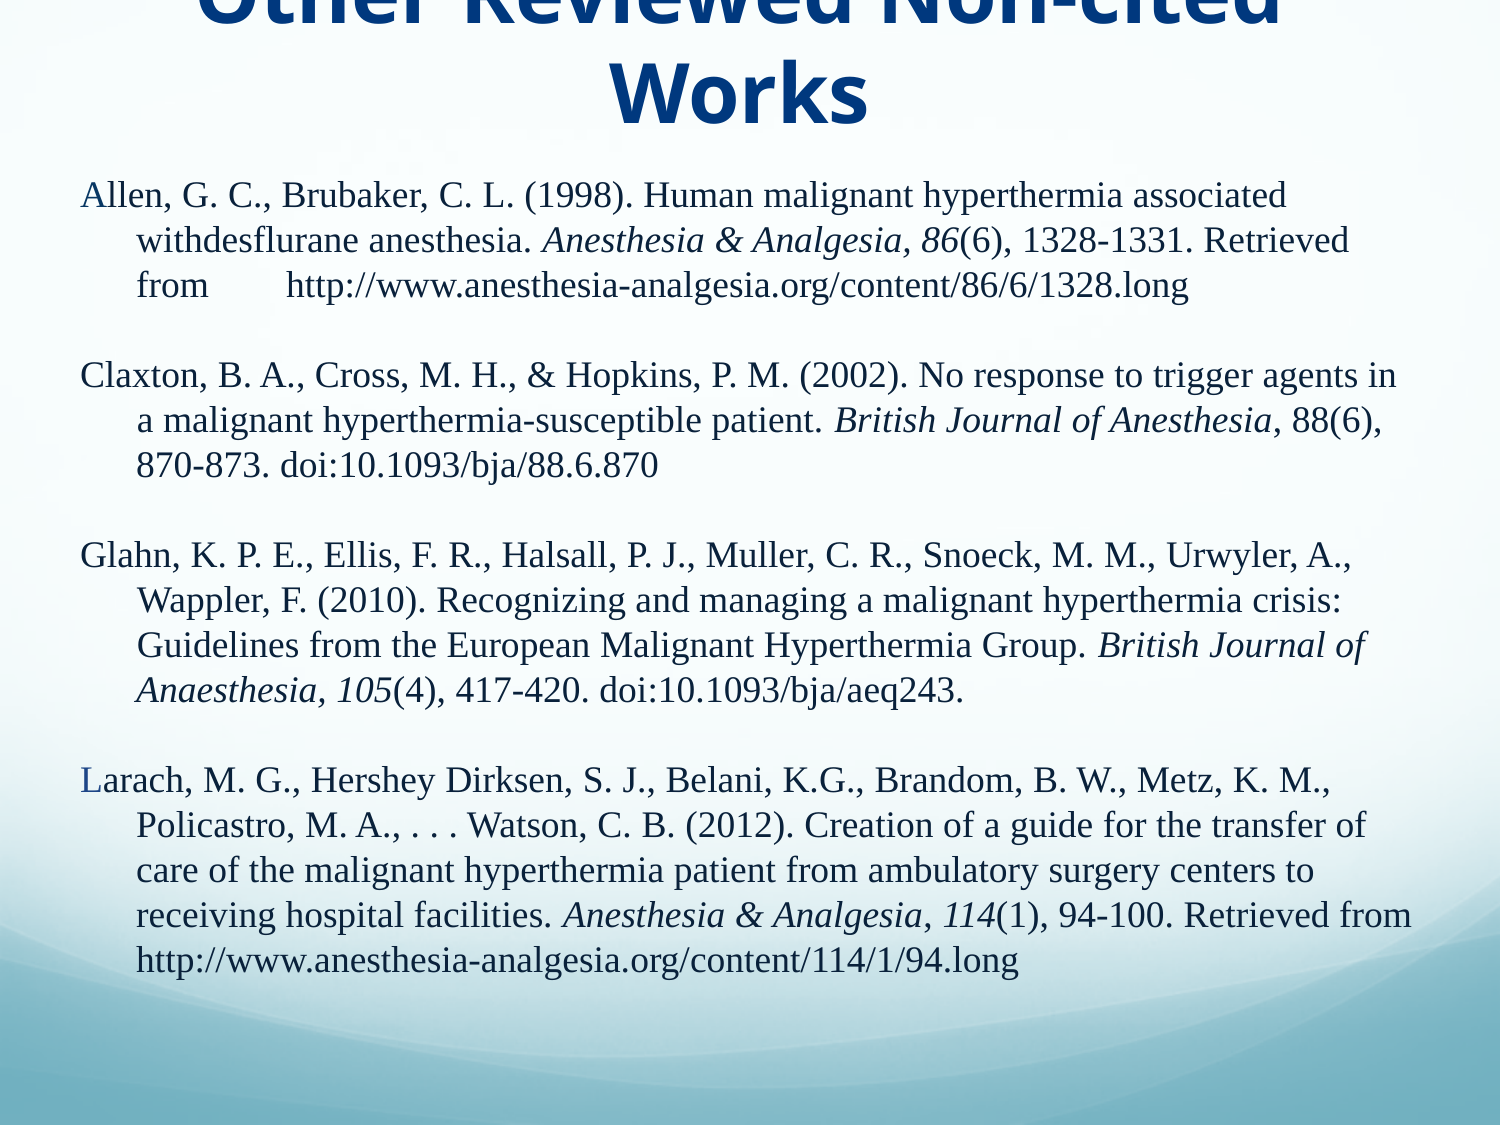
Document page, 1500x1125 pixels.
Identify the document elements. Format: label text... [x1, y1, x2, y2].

title Other Reviewed Non-cited Works [64, 0, 1415, 156]
list Allen, G. C., Brubaker, C. L. (1998). Human malignant hyperthermia associated withdesflurane anesthesia. Anesthesia & Analgesia, 86(6), 1328-1331. Retrieved from http://www.anesthesia-analgesia.org/content/86/6/1328.long Claxton, B. A., Cross, M. H., & Hopkins, P. M. (2002). No response to trigger agents in a malignant hyperthermia‐susceptible patient. British Journal of Anesthesia, 88(6), 870-873. doi:10.1093/bja/88.6.870 Glahn, K. P. E., Ellis, F. R., Halsall, P. J., Muller, C. R., Snoeck, M. M., Urwyler, A., Wappler, F. (2010). Recognizing and managing a malignant hyperthermia crisis: Guidelines from the European Malignant Hyperthermia Group. British Journal of Anaesthesia, 105(4), 417-420. doi:10.1093/bja/aeq243. Larach, M. G., Hershey Dirksen, S. J., Belani, K.G., Brandom, B. W., Metz, K. M., Policastro, M. A., . . . Watson, C. B. (2012). Creation of a guide for the transfer of care of the malignant hyperthermia patient from ambulatory surgery centers to receiving hospital facilities. Anesthesia & Analgesia, 114(1), 94-100. Retrieved from http://www.anesthesia-analgesia.org/content/114/1/94.long [64, 155, 1436, 1075]
